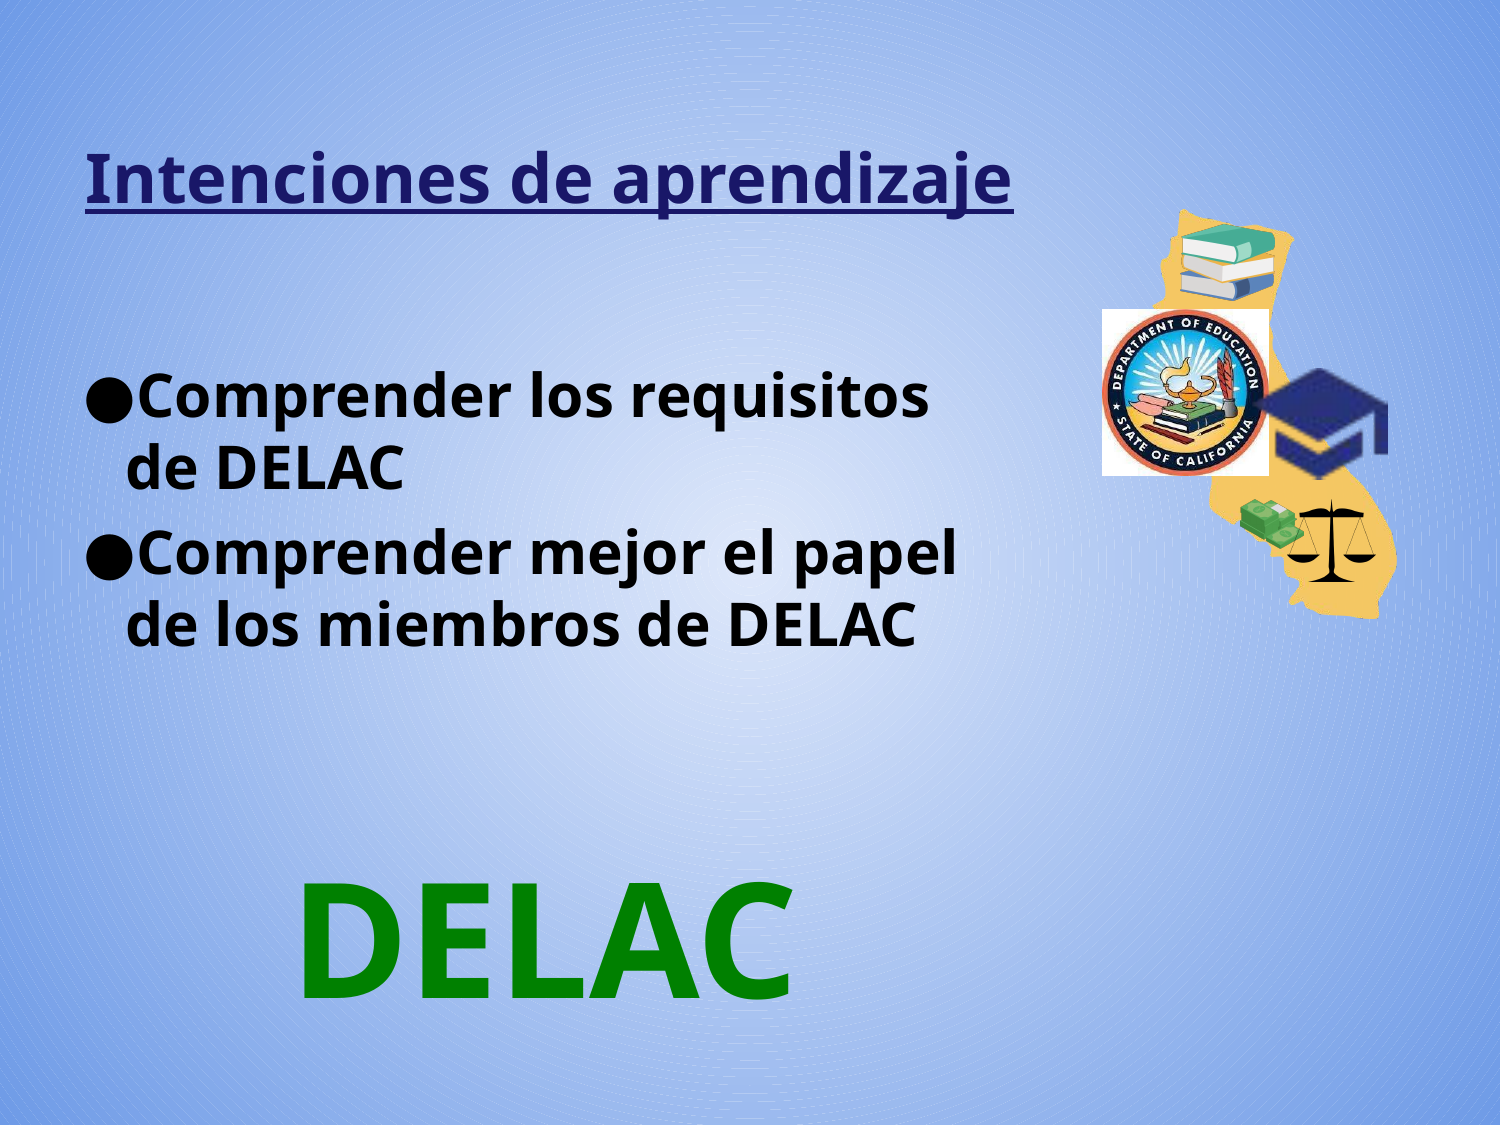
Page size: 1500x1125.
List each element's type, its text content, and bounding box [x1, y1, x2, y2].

title Intenciones de aprendizaje [83, 134, 1056, 324]
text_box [1102, 209, 1397, 620]
text_box Comprender los requisitos de DELAC Comprender mejor el papel de los miembros de DELAC [83, 355, 1441, 732]
text_box DELAC [187, 834, 900, 1036]
